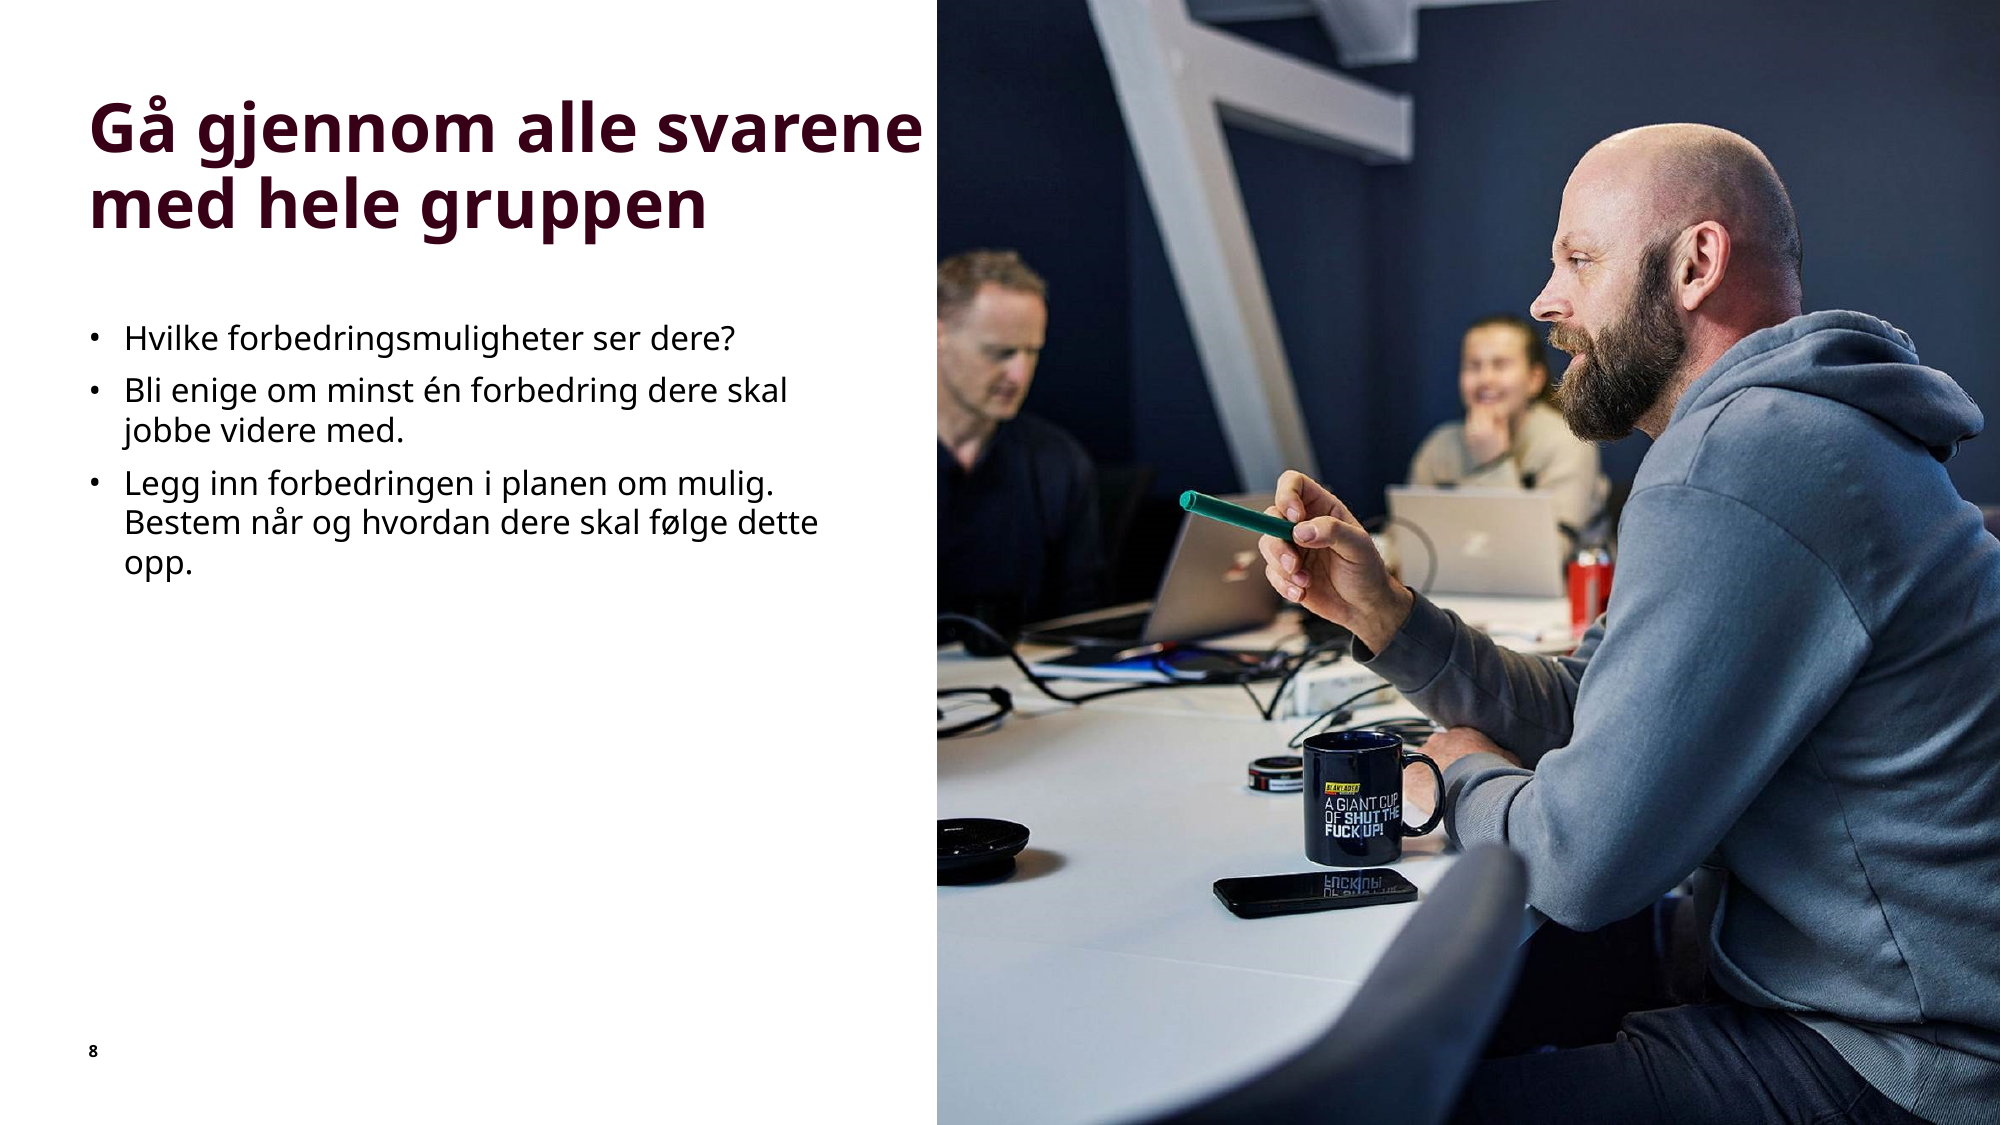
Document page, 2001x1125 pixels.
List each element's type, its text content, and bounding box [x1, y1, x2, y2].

picture [937, 0, 2000, 1125]
title Gå gjennom alle svarene med hele gruppen [88, 90, 937, 266]
list Hvilke forbedringsmuligheter ser dere? Bli enige om minst én forbedring dere skal jobbe videre med. Legg inn forbedringen i planen om mulig. Bestem når og hvordan dere skal følge dette opp. [88, 317, 845, 991]
slide_number 8 [88, 1034, 130, 1065]
